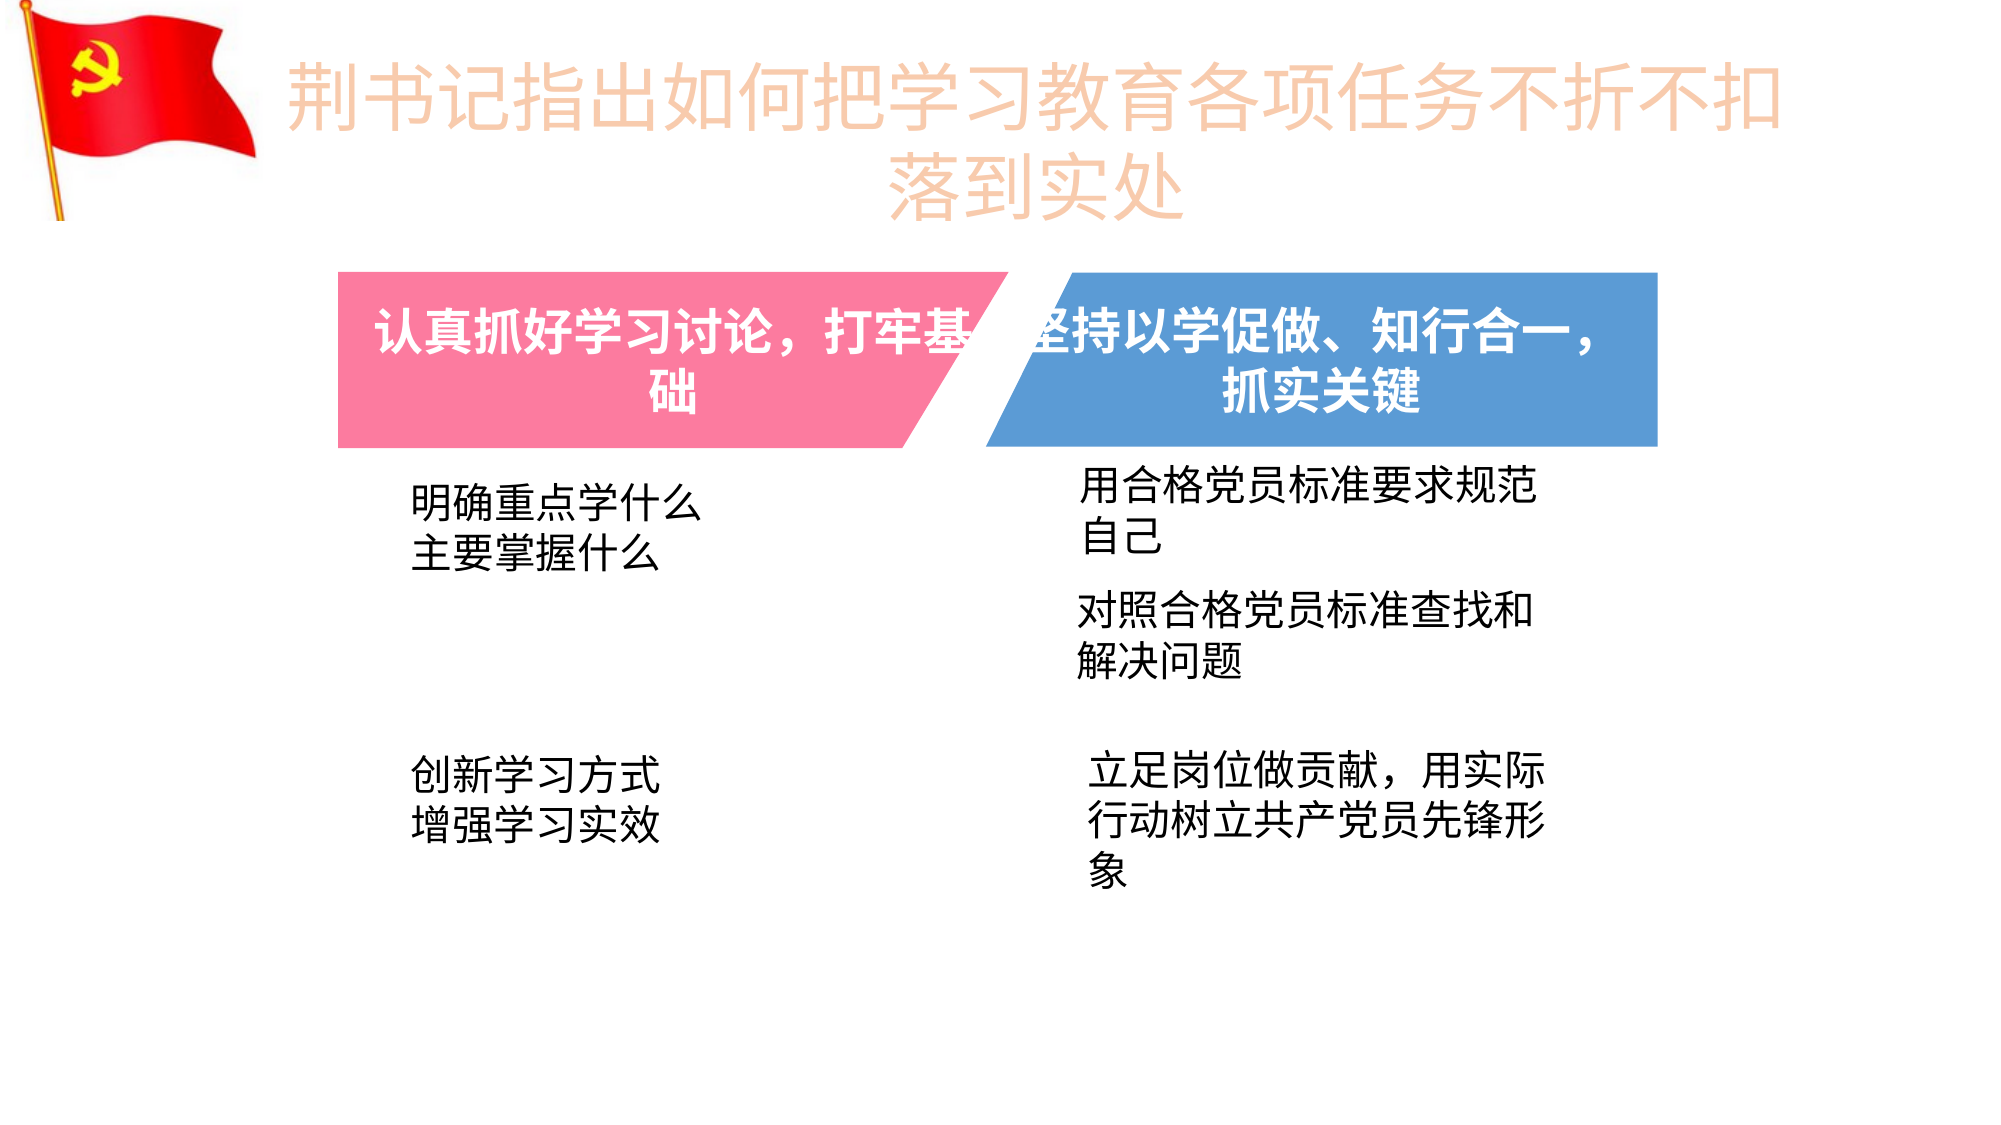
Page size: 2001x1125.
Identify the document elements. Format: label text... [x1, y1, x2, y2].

text_box 认真抓好学习讨论，打牢基础 [337, 270, 1011, 450]
text_box 坚持以学促做、知行合一，抓实关键 [984, 271, 1659, 448]
text_box 明确重点学什么 主要掌握什么 [395, 469, 911, 635]
text_box 立足岗位做贡献，用实际行动树立共产党员先锋形象 [1072, 736, 1587, 932]
picture [4, 0, 282, 221]
text_box 荆书记指出如何把学习教育各项任务不折不扣落到实处 [264, 59, 1808, 222]
text_box 创新学习方式 增强学习实效 [395, 741, 910, 929]
text_box 对照合格党员标准查找和解决问题 [1061, 576, 1576, 713]
text_box 用合格党员标准要求规范自己 [1064, 451, 1579, 593]
